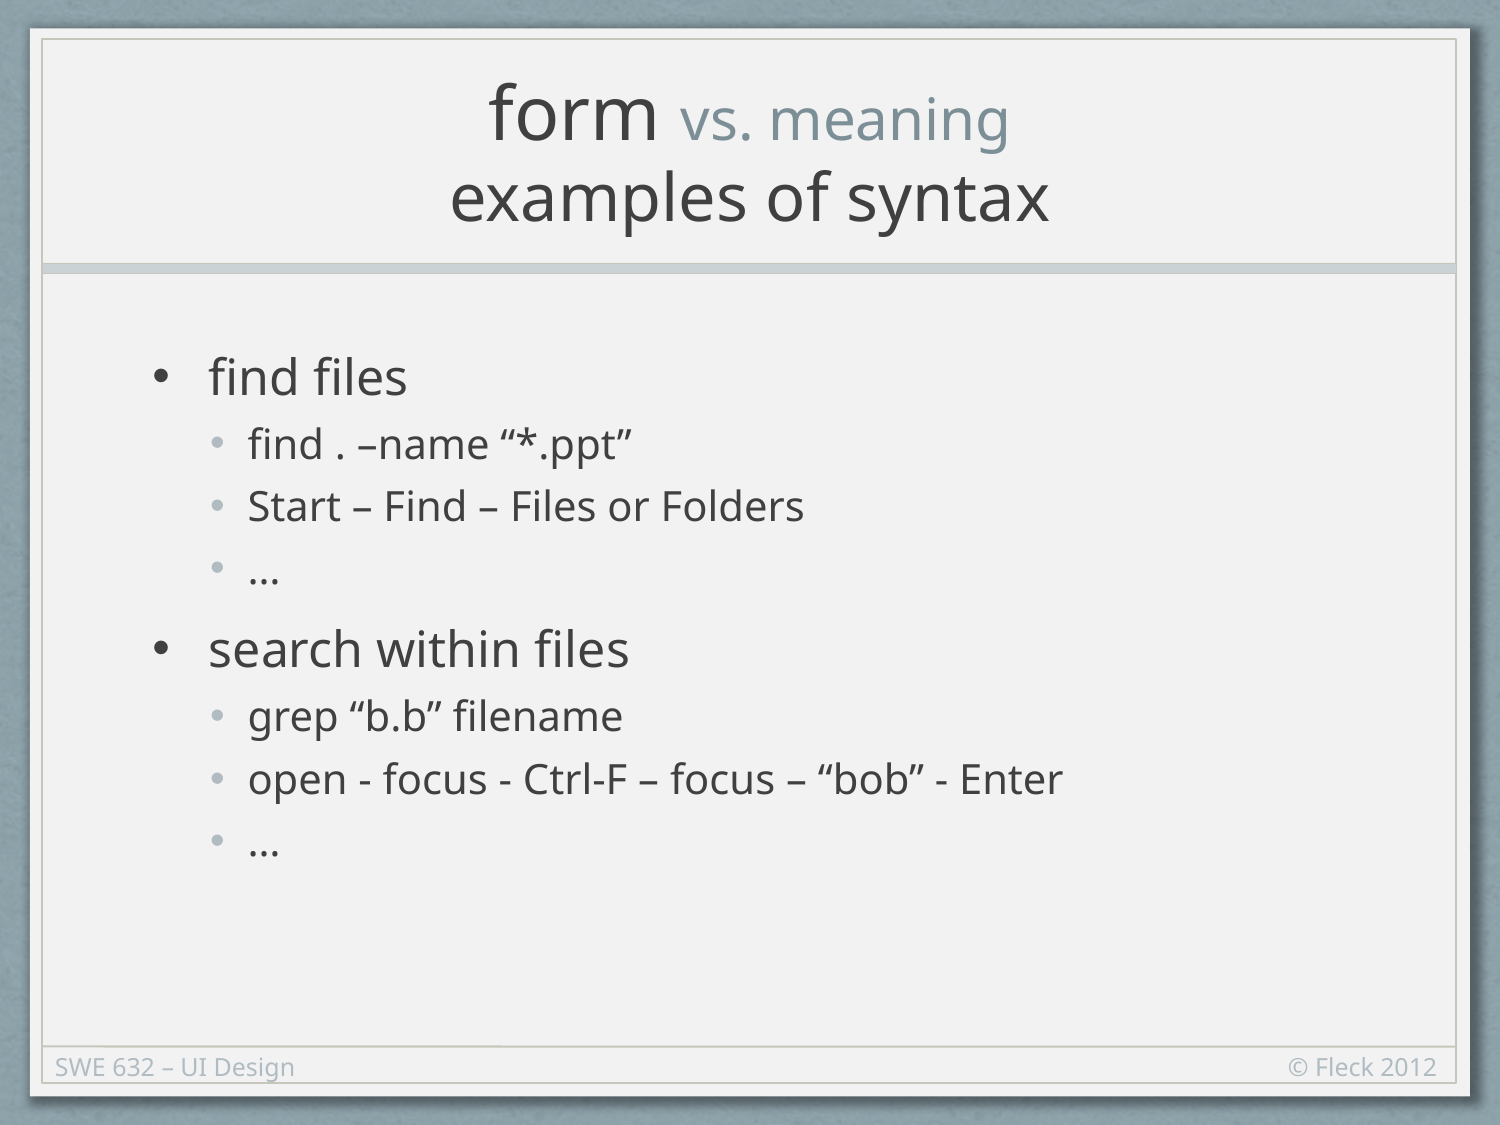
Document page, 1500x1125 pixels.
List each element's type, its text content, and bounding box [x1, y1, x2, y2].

slide_number SWE 632 – UI Design [39, 1045, 390, 1088]
footer © Fleck 2012 [977, 1045, 1453, 1088]
list find files find . –name “*.ppt” Start – Find – Files or Folders … search within files grep “b.b” filename open - focus - Ctrl-F – focus – “bob” - Enter … [137, 337, 1413, 988]
title form vs. meaning examples of syntax [147, 40, 1353, 260]
